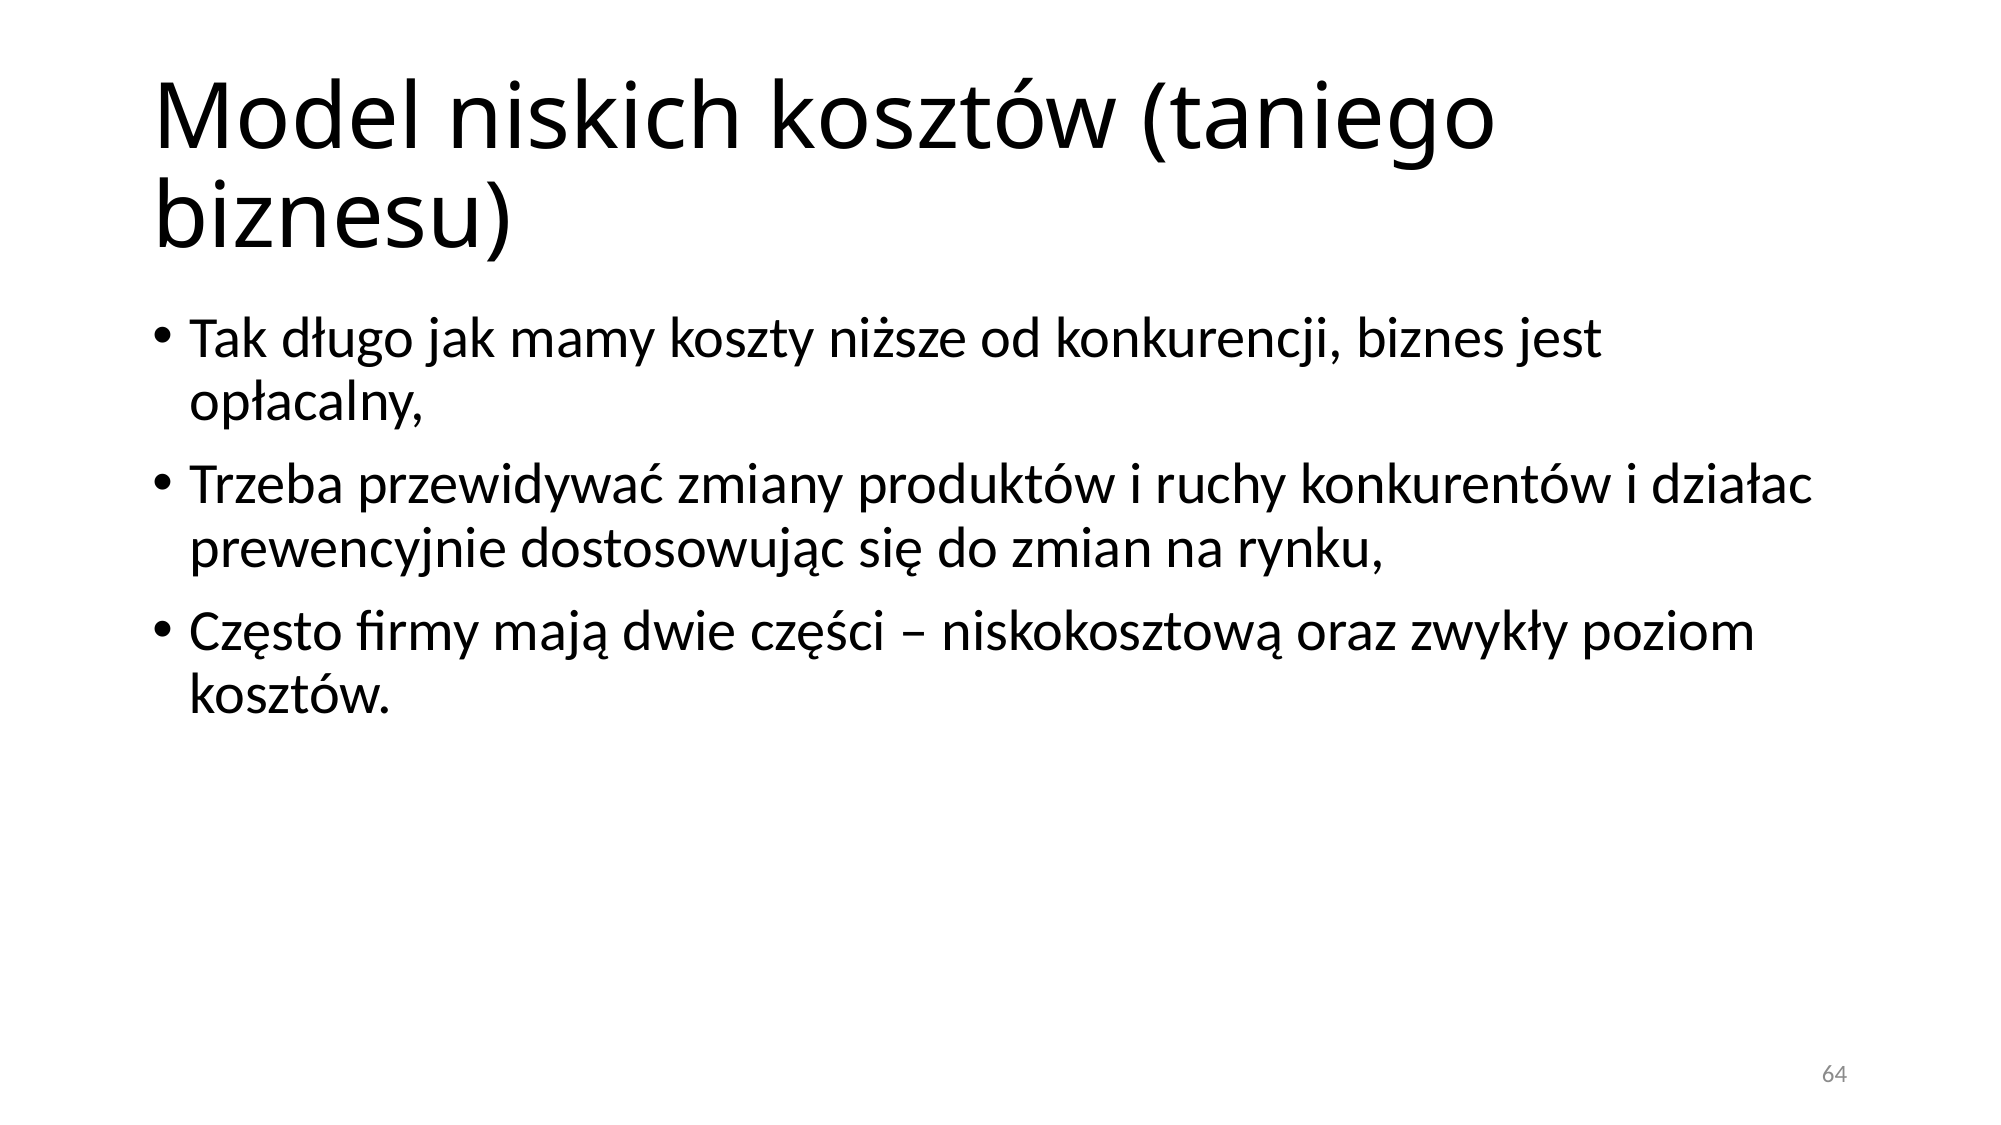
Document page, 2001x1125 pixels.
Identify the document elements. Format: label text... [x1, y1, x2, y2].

slide_number 64 [1412, 1042, 1863, 1103]
list Tak długo jak mamy koszty niższe od konkurencji, biznes jest opłacalny, Trzeba przewidywać zmiany produktów i ruchy konkurentów i działac prewencyjnie dostosowując się do zmian na rynku, Często firmy mają dwie części – niskokosztową oraz zwykły poziom kosztów. [137, 299, 1863, 1014]
title Model niskich kosztów (taniego biznesu) [137, 59, 1863, 278]
